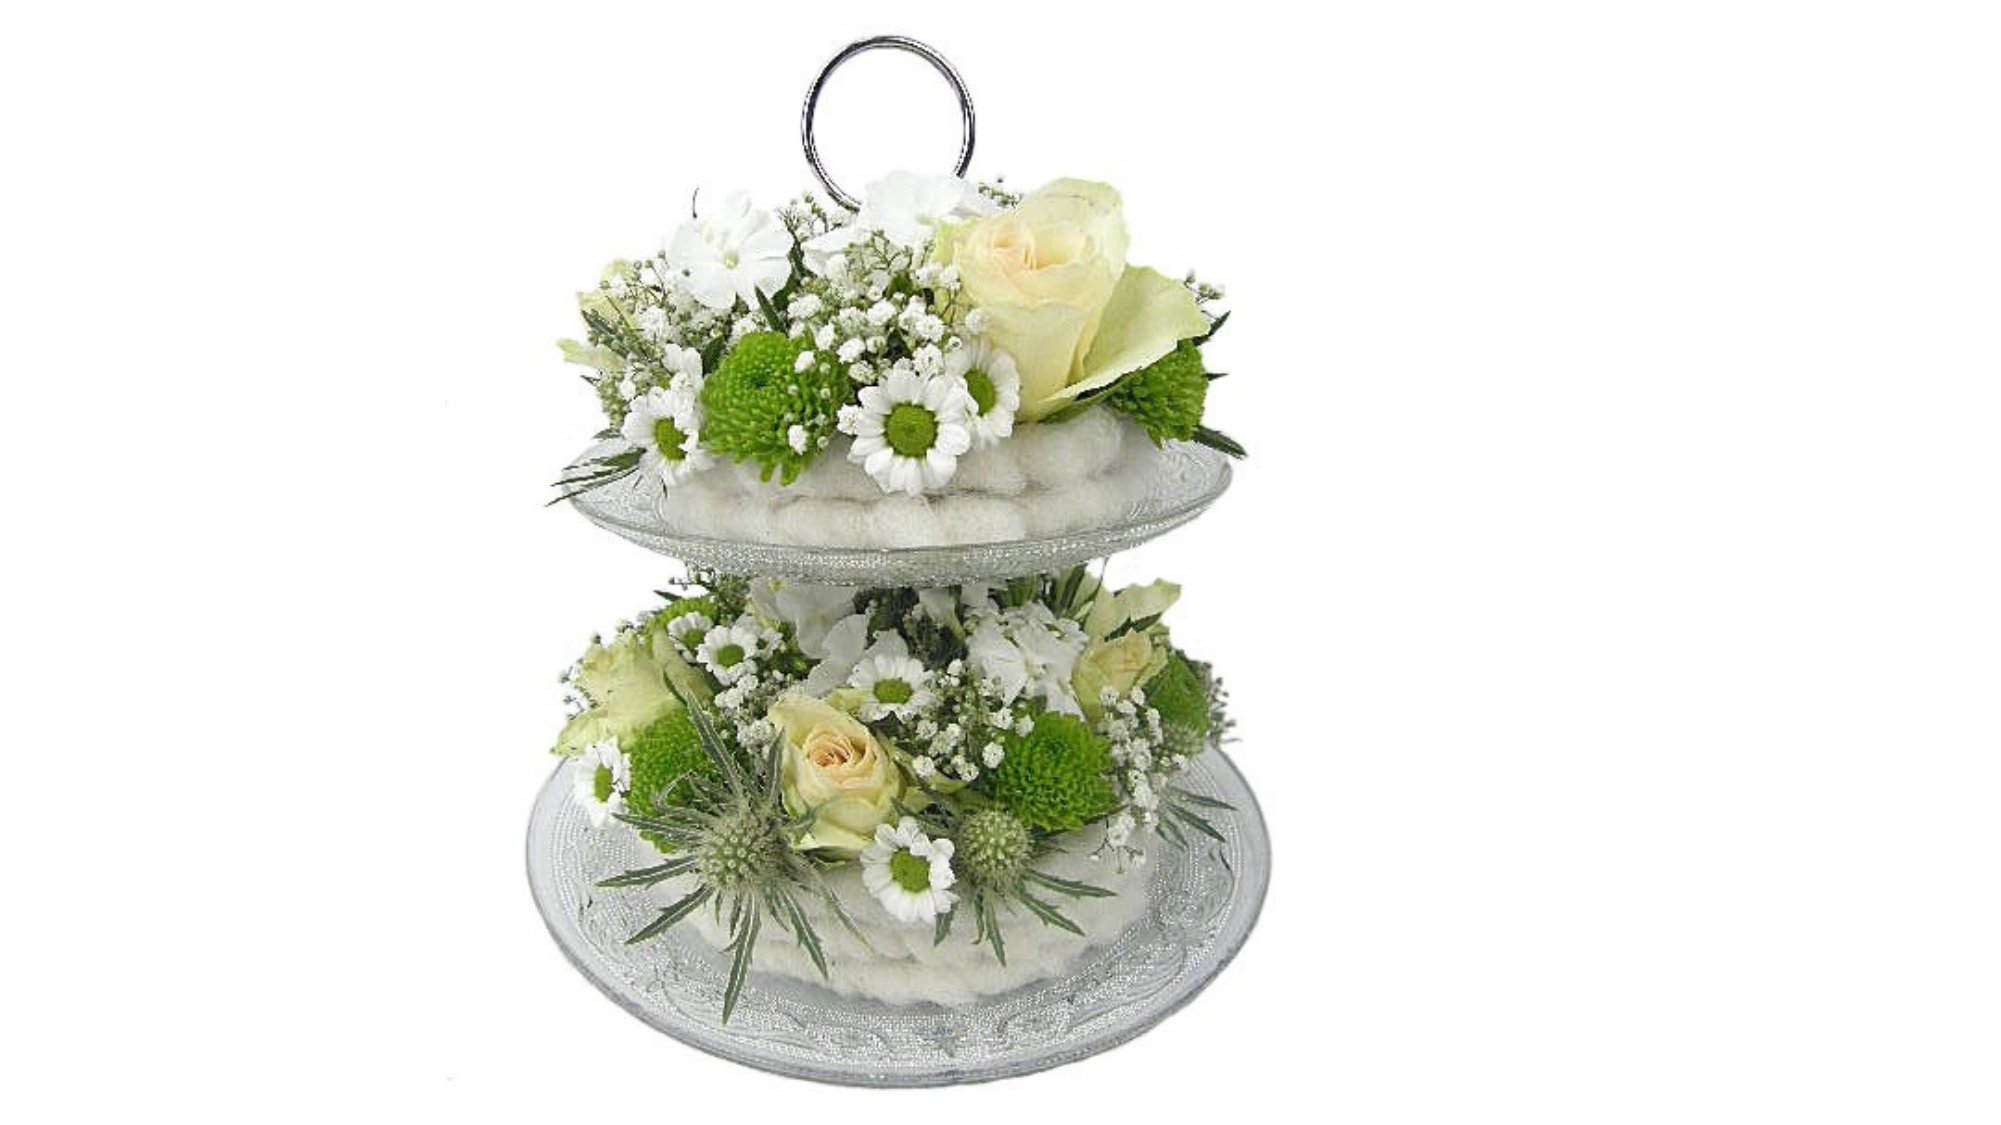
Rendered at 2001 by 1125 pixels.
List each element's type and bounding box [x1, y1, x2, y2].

picture [445, 0, 1335, 1125]
